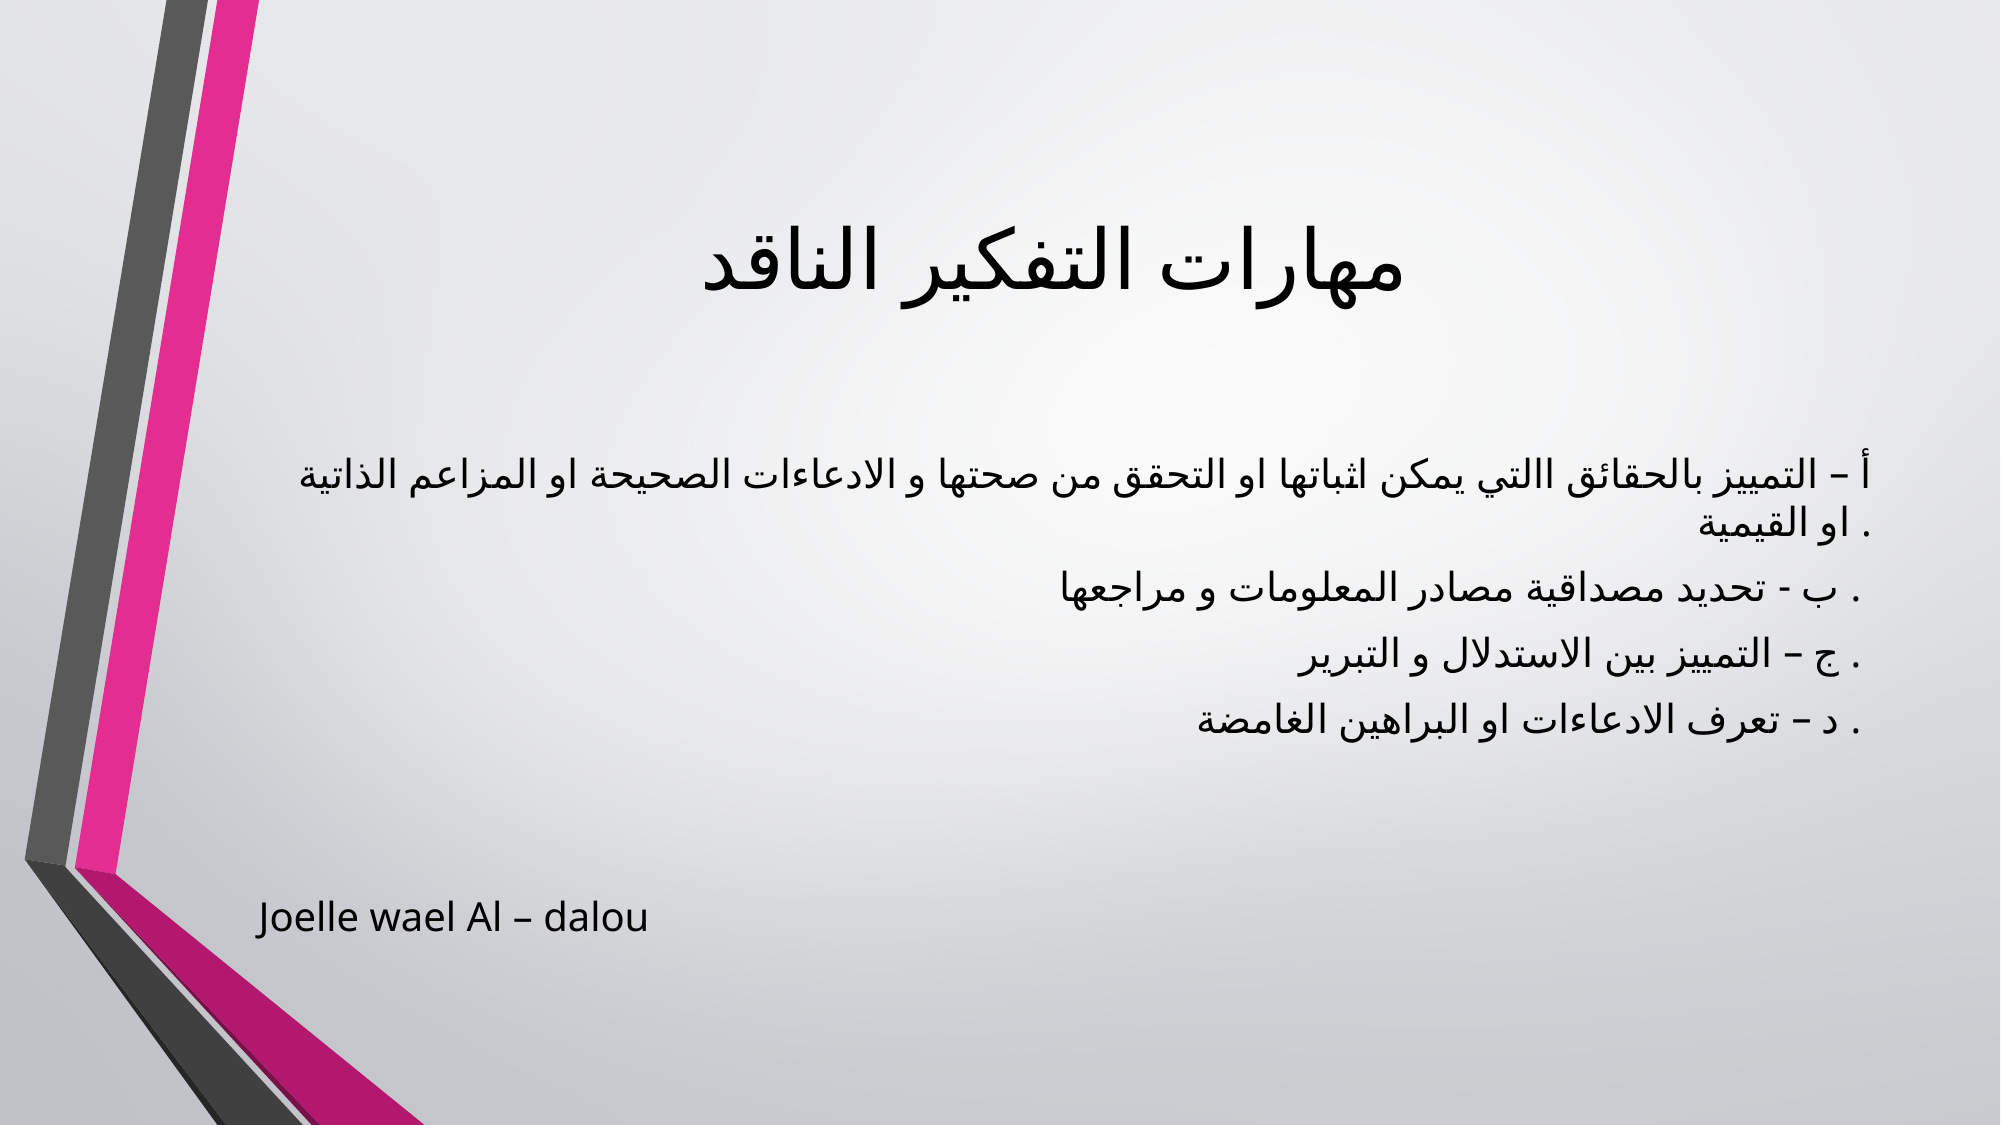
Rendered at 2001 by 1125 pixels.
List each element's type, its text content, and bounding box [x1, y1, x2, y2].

list أ – التمييز بالحقائق االتي يمكن اثباتها او التحقق من صحتها و الادعاءات الصحيحة او المزاعم الذاتية او القيمية . ب - تحديد مصداقية مصادر المعلومات و مراجعها . ج – التمييز بين الاستدلال و التبرير . د – تعرف الادعاءات او البراهين الغامضة . Joelle wael Al – dalou [243, 437, 1887, 950]
title مهارات التفكير الناقد [243, 112, 1887, 400]
